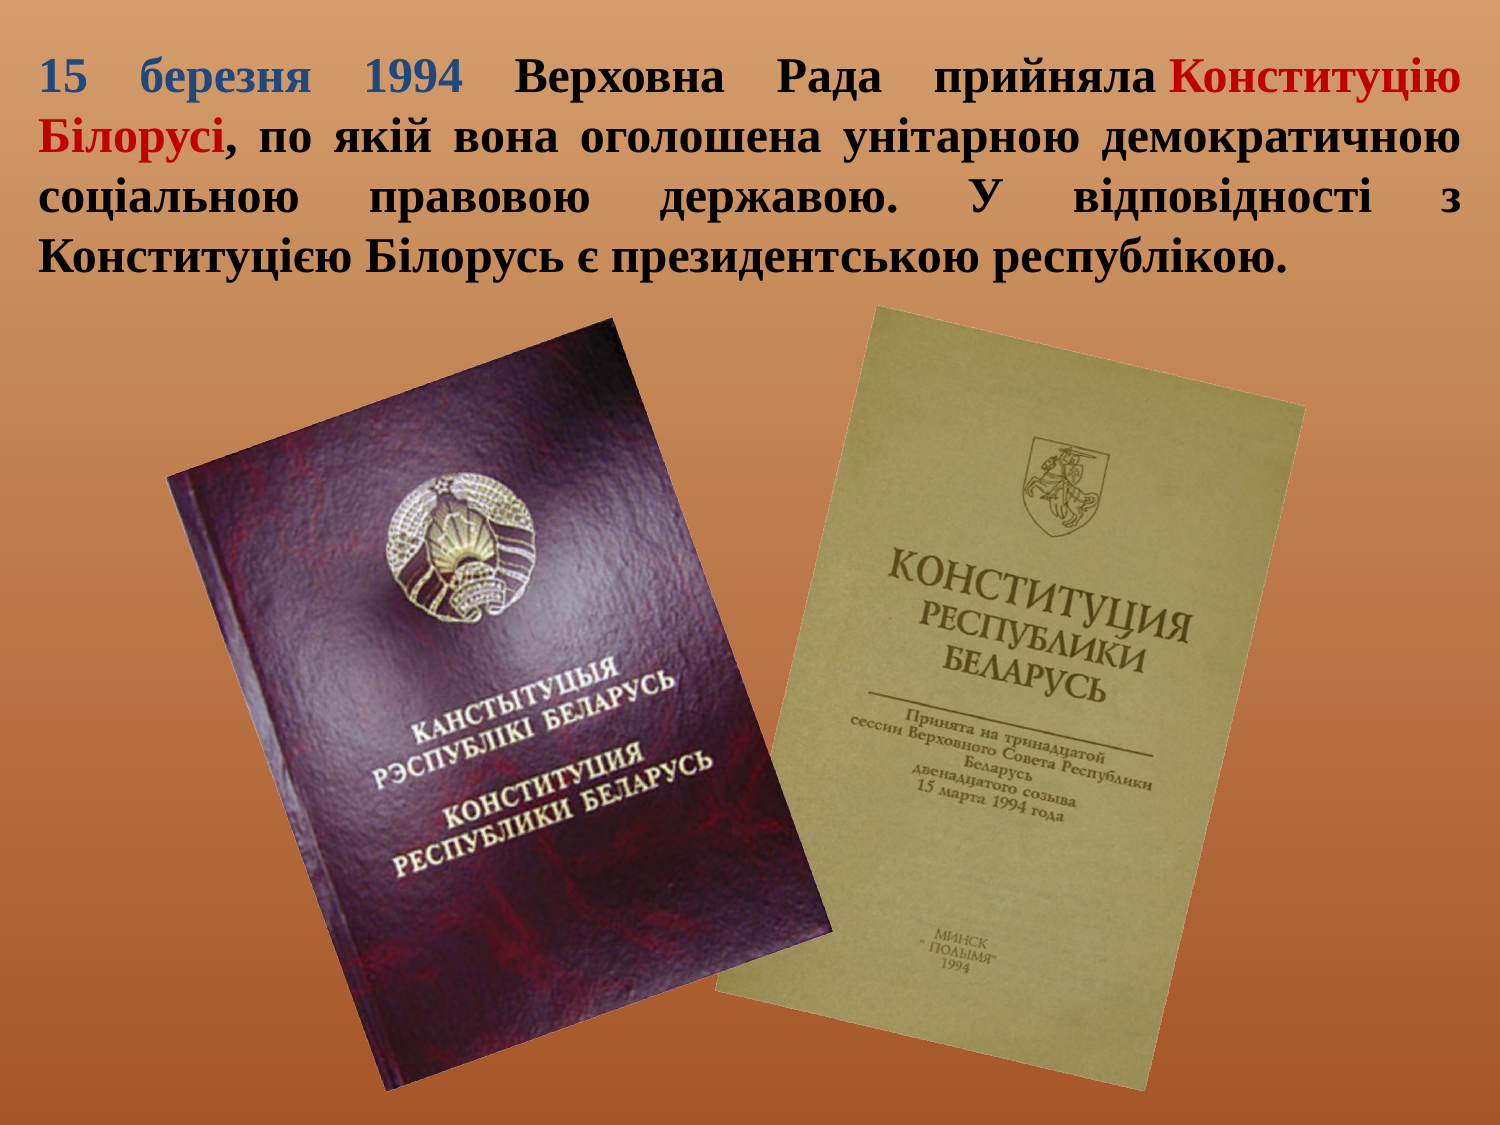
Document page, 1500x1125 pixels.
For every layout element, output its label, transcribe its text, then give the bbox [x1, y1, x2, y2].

picture [166, 306, 1305, 1091]
text_box 15 березня 1994 Верховна Рада прийняла Конституцію Білорусі, по якій вона оголошена унітарною демократичною соціальною правовою державою. У відповідності з Конституцією Білорусь є президентською республікою. [23, 35, 1477, 290]
